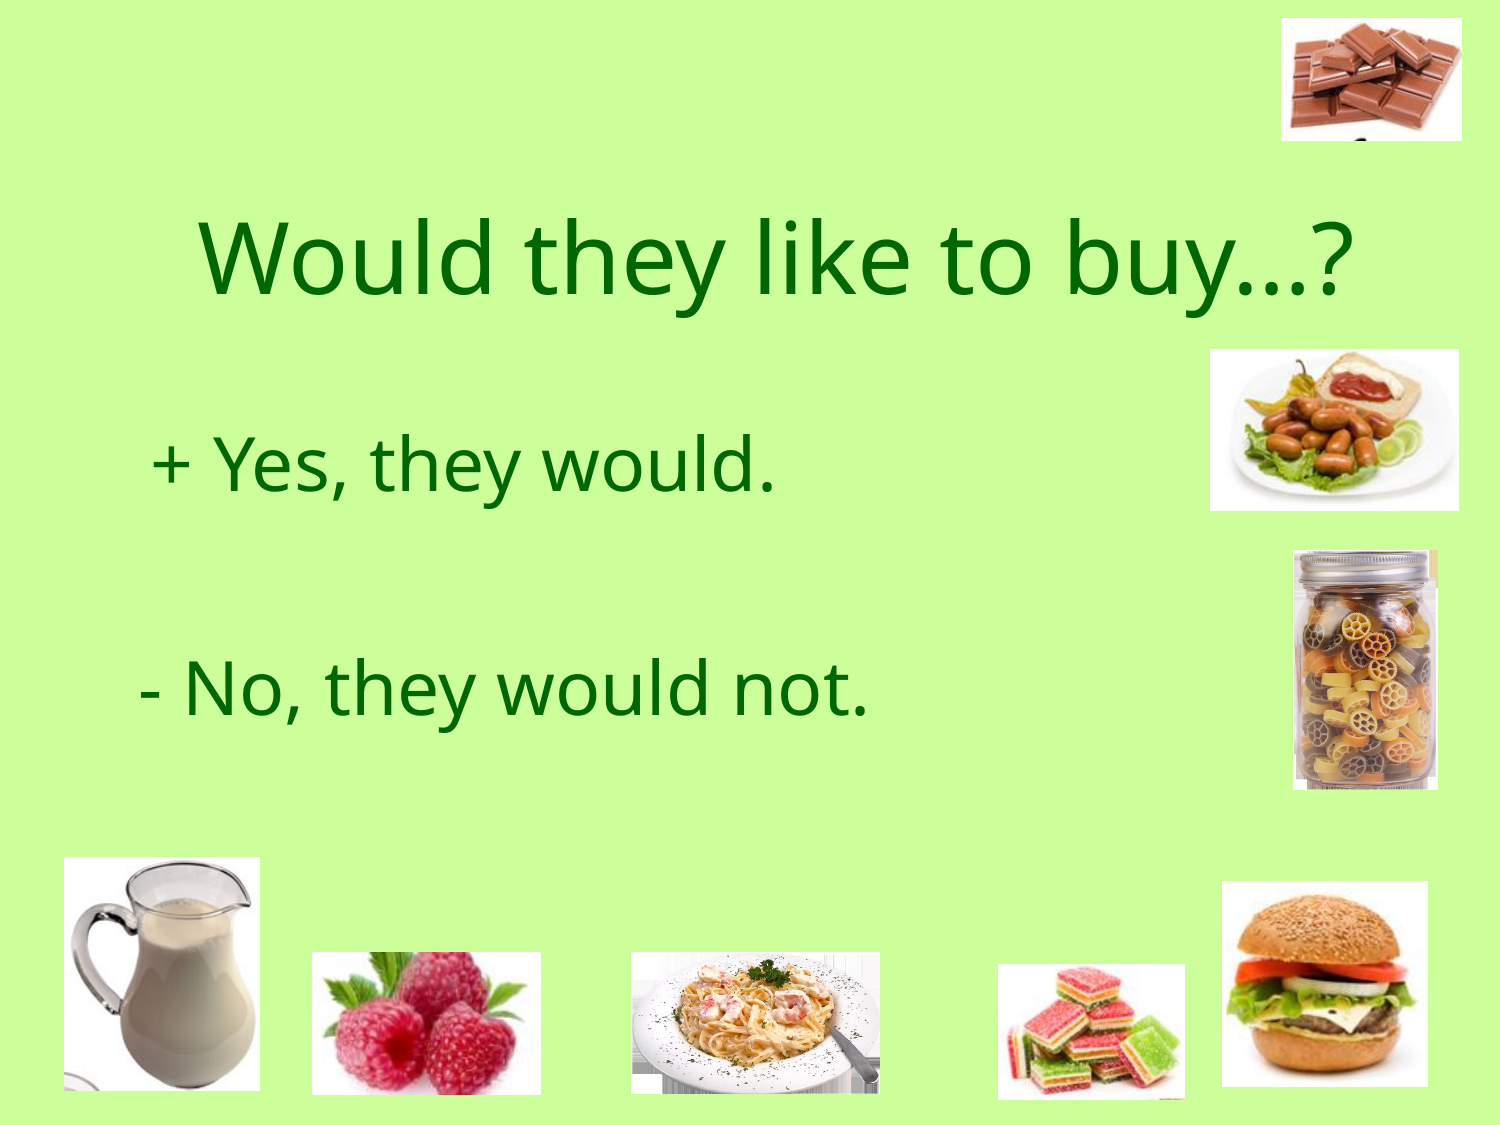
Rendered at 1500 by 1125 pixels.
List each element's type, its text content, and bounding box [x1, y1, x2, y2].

list - No, they would not. [123, 633, 1046, 788]
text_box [1222, 881, 1428, 1087]
picture [312, 951, 541, 1095]
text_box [997, 963, 1185, 1100]
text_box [1293, 550, 1438, 791]
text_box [631, 952, 881, 1095]
title Would they like to buy…? [52, 160, 1500, 349]
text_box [1281, 18, 1462, 141]
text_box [1210, 349, 1459, 512]
list + Yes, they would. [135, 408, 1046, 580]
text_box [64, 857, 260, 1092]
